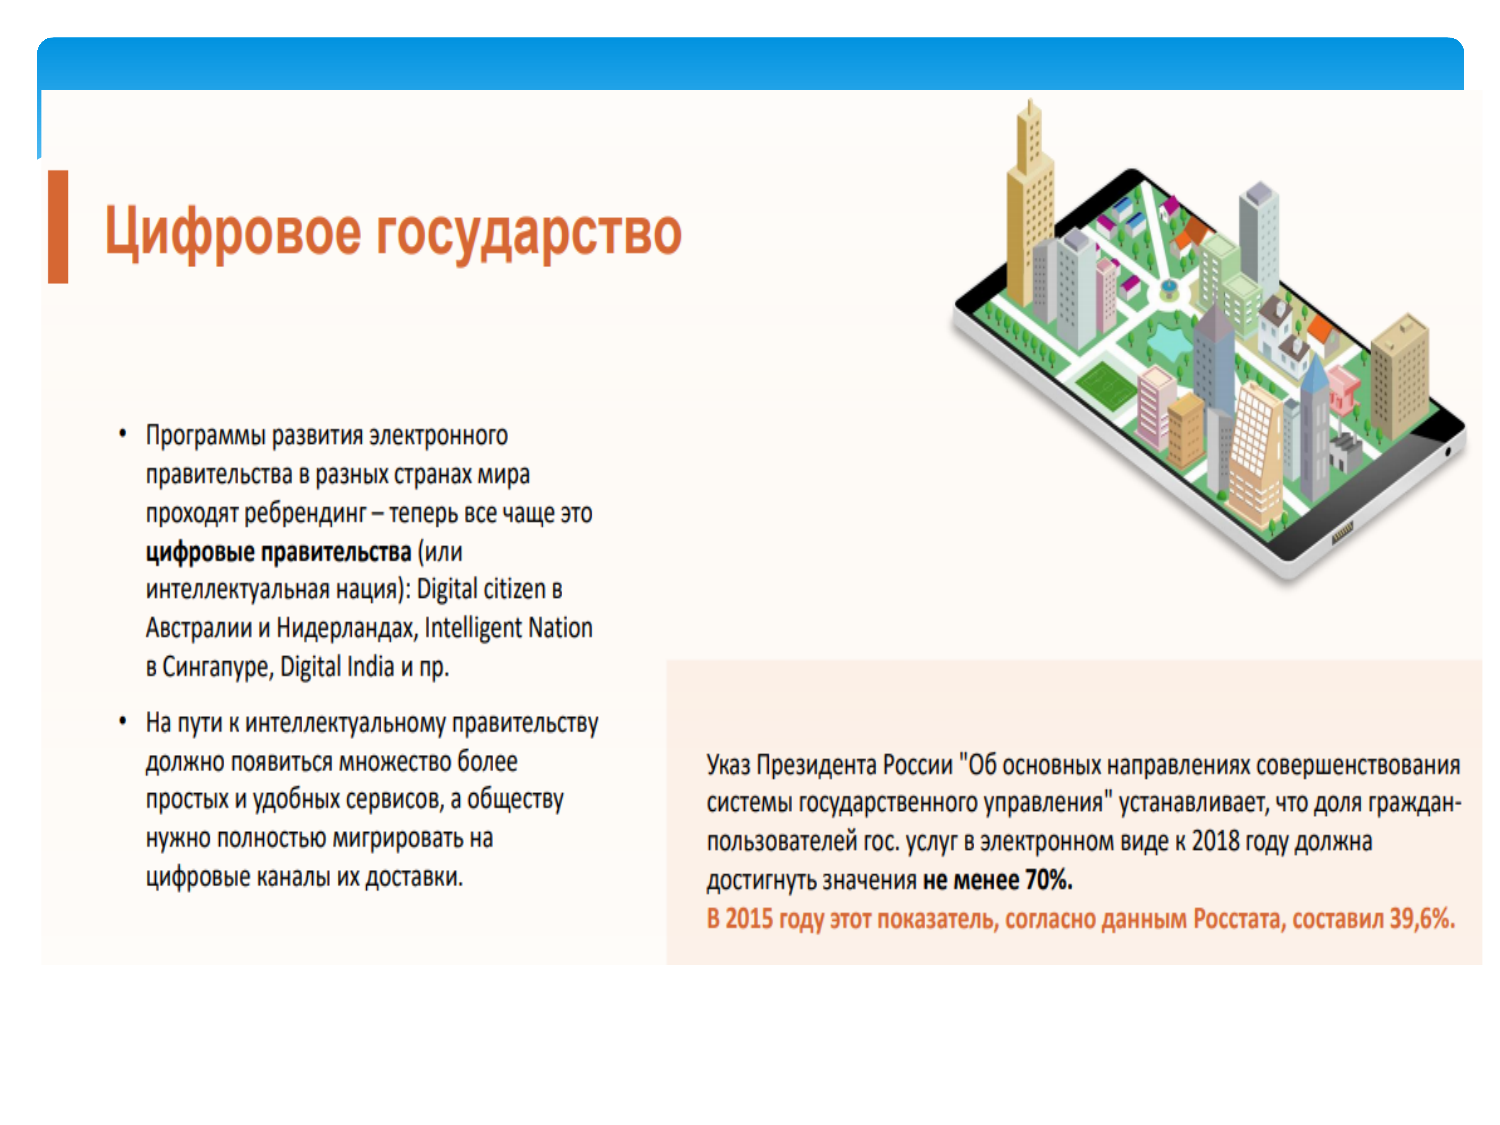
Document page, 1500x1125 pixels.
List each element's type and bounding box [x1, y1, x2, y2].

picture [41, 89, 1483, 965]
